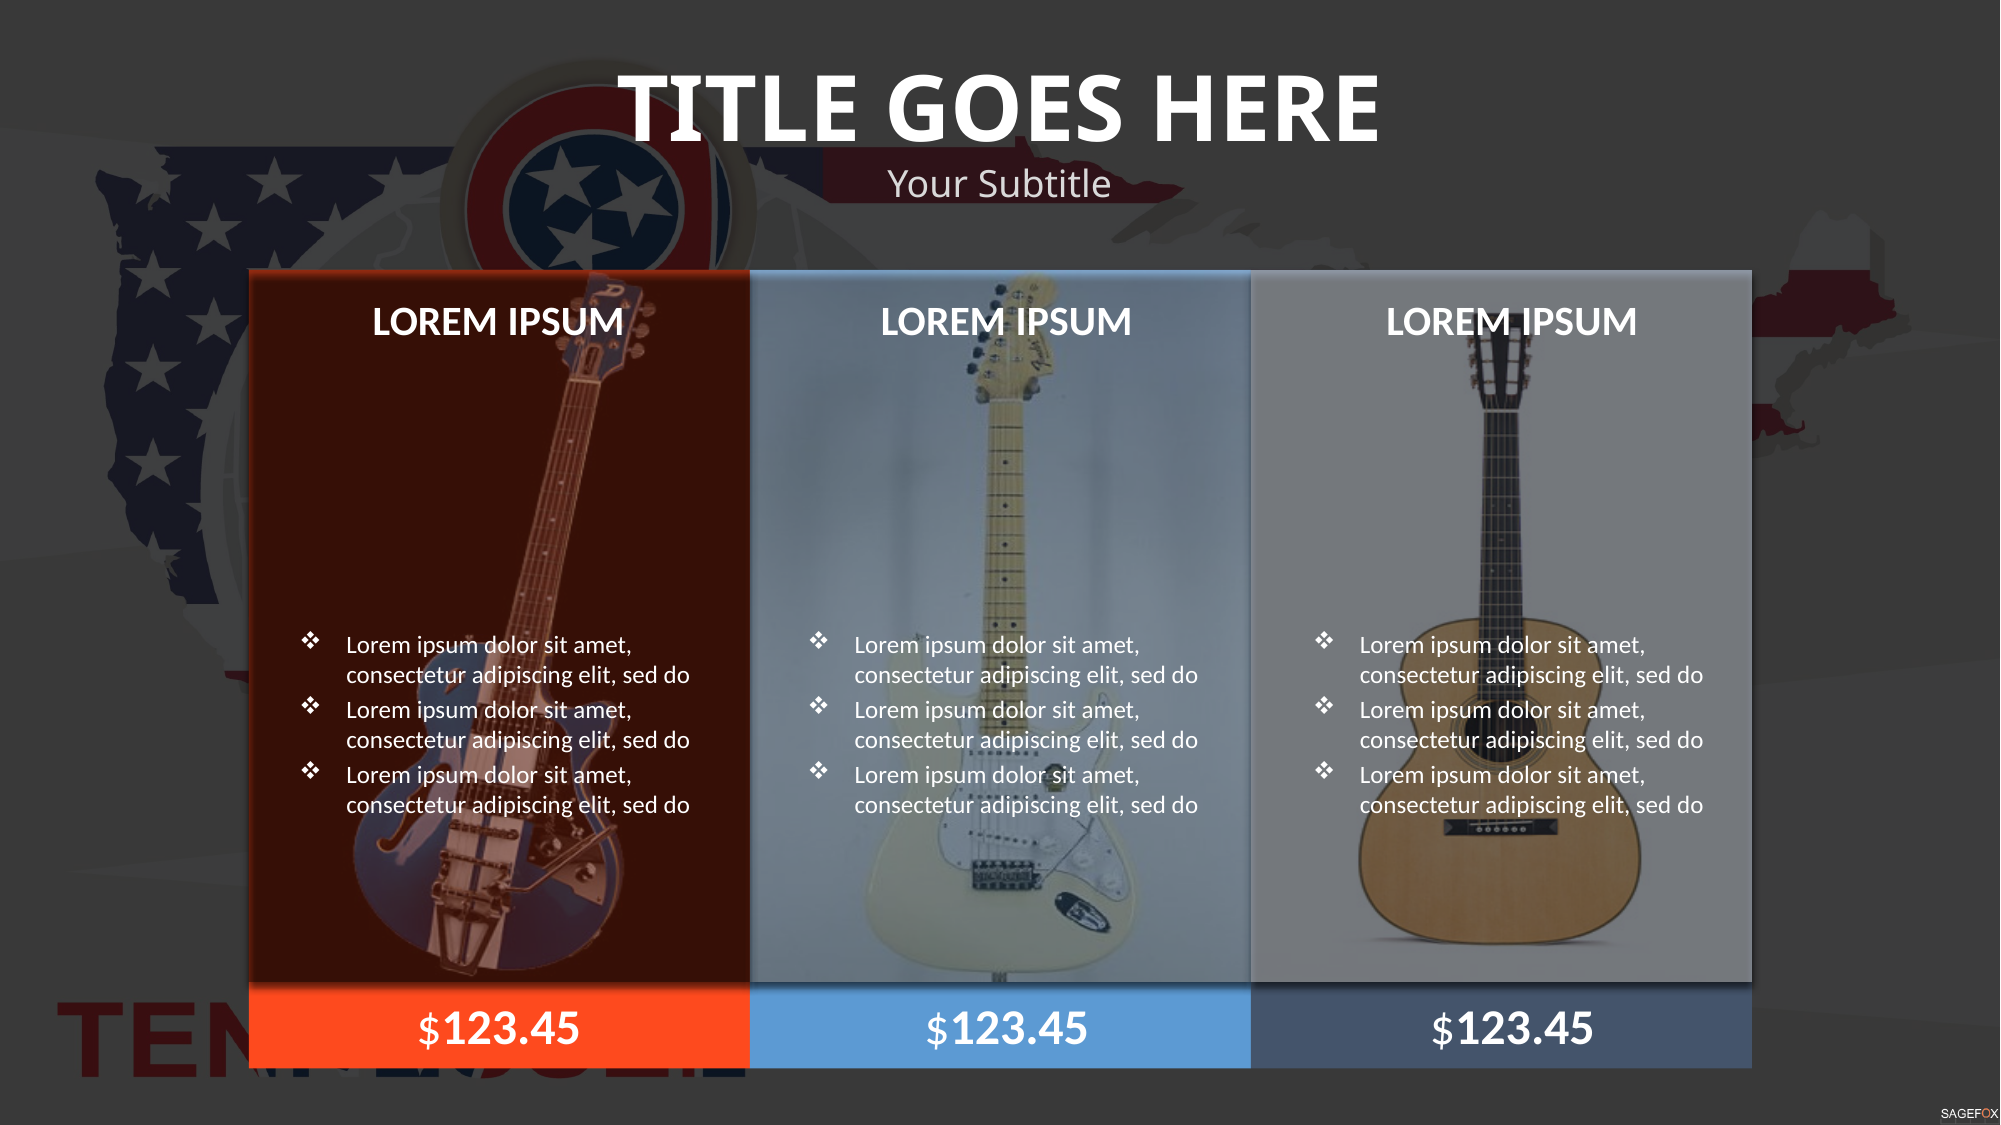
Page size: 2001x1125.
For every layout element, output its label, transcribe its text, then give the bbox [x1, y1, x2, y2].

text_box LOREM IPSUM [372, 293, 625, 345]
text_box [751, 269, 1250, 982]
picture [1940, 0, 2001, 1125]
text_box [248, 993, 749, 1069]
text_box LOREM IPSUM [880, 293, 1133, 345]
text_box [1250, 993, 1753, 1069]
text_box Lorem ipsum dolor sit amet, consectetur adipiscing elit, sed do Lorem ipsum dolor sit amet, consectetur adipiscing elit, sed do Lorem ipsum dolor sit amet, consectetur adipiscing elit, sed do [284, 621, 713, 826]
text_box $123.45 [924, 994, 1090, 1055]
text_box $123.45 [1429, 994, 1595, 1055]
text_box Lorem ipsum dolor sit amet, consectetur adipiscing elit, sed do Lorem ipsum dolor sit amet, consectetur adipiscing elit, sed do Lorem ipsum dolor sit amet, consectetur adipiscing elit, sed do [1298, 621, 1727, 826]
text_box LOREM IPSUM [1386, 293, 1639, 345]
text_box Lorem ipsum dolor sit amet, consectetur adipiscing elit, sed do Lorem ipsum dolor sit amet, consectetur adipiscing elit, sed do Lorem ipsum dolor sit amet, consectetur adipiscing elit, sed do [792, 621, 1221, 826]
text_box [1250, 269, 1753, 982]
text_box [248, 269, 751, 982]
text_box $123.45 [416, 994, 581, 1055]
text_box TITLE GOES HERE Your Subtitle [548, 42, 1452, 212]
text_box [749, 994, 1250, 1069]
